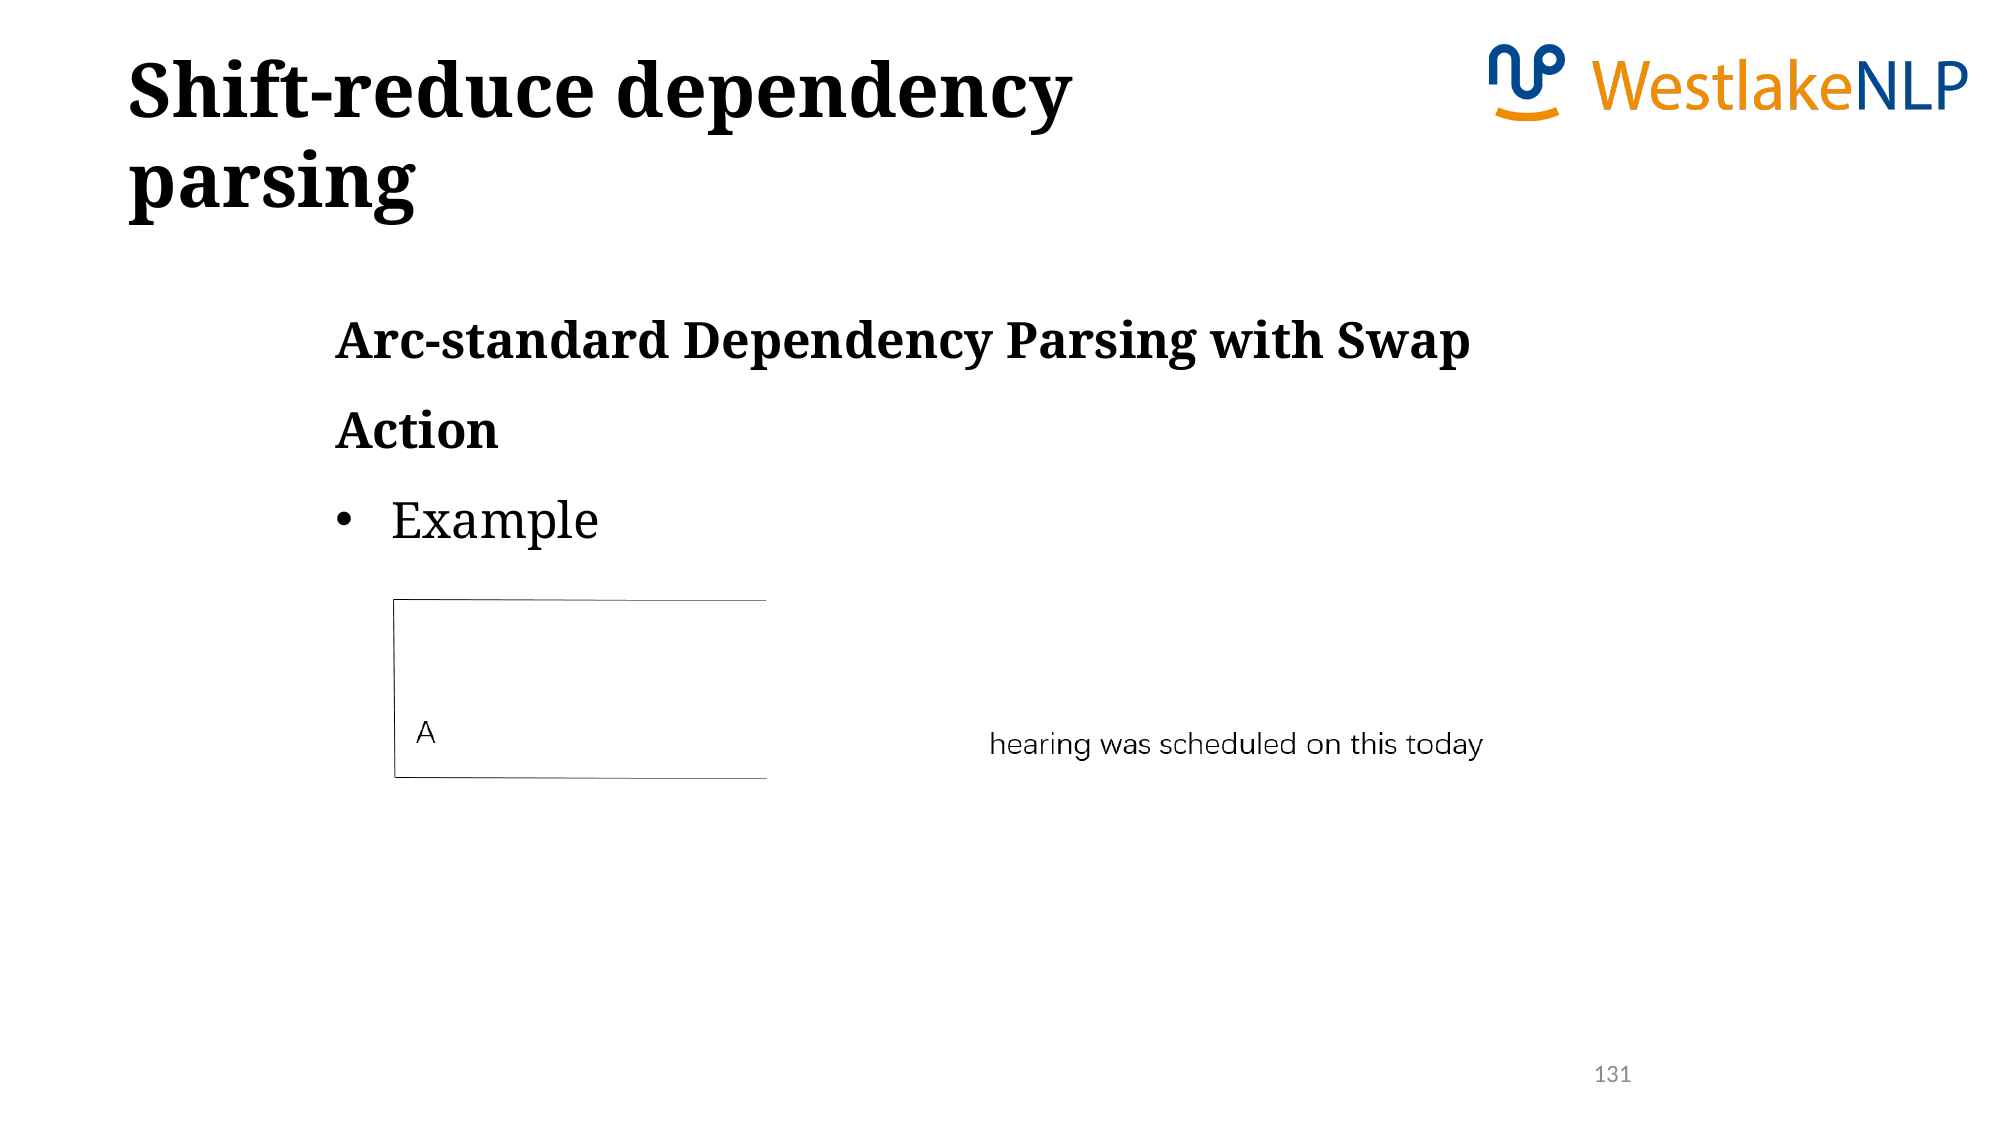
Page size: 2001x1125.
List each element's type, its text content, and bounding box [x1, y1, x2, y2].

picture [353, 579, 1661, 1043]
text_box Arc-standard Dependency Parsing with Swap Action Example Next action: SHIFT [320, 271, 1647, 647]
text_box Shift-reduce dependency parsing [114, 35, 1283, 231]
picture [1459, 0, 2000, 170]
slide_number 131 [1309, 1043, 1647, 1103]
